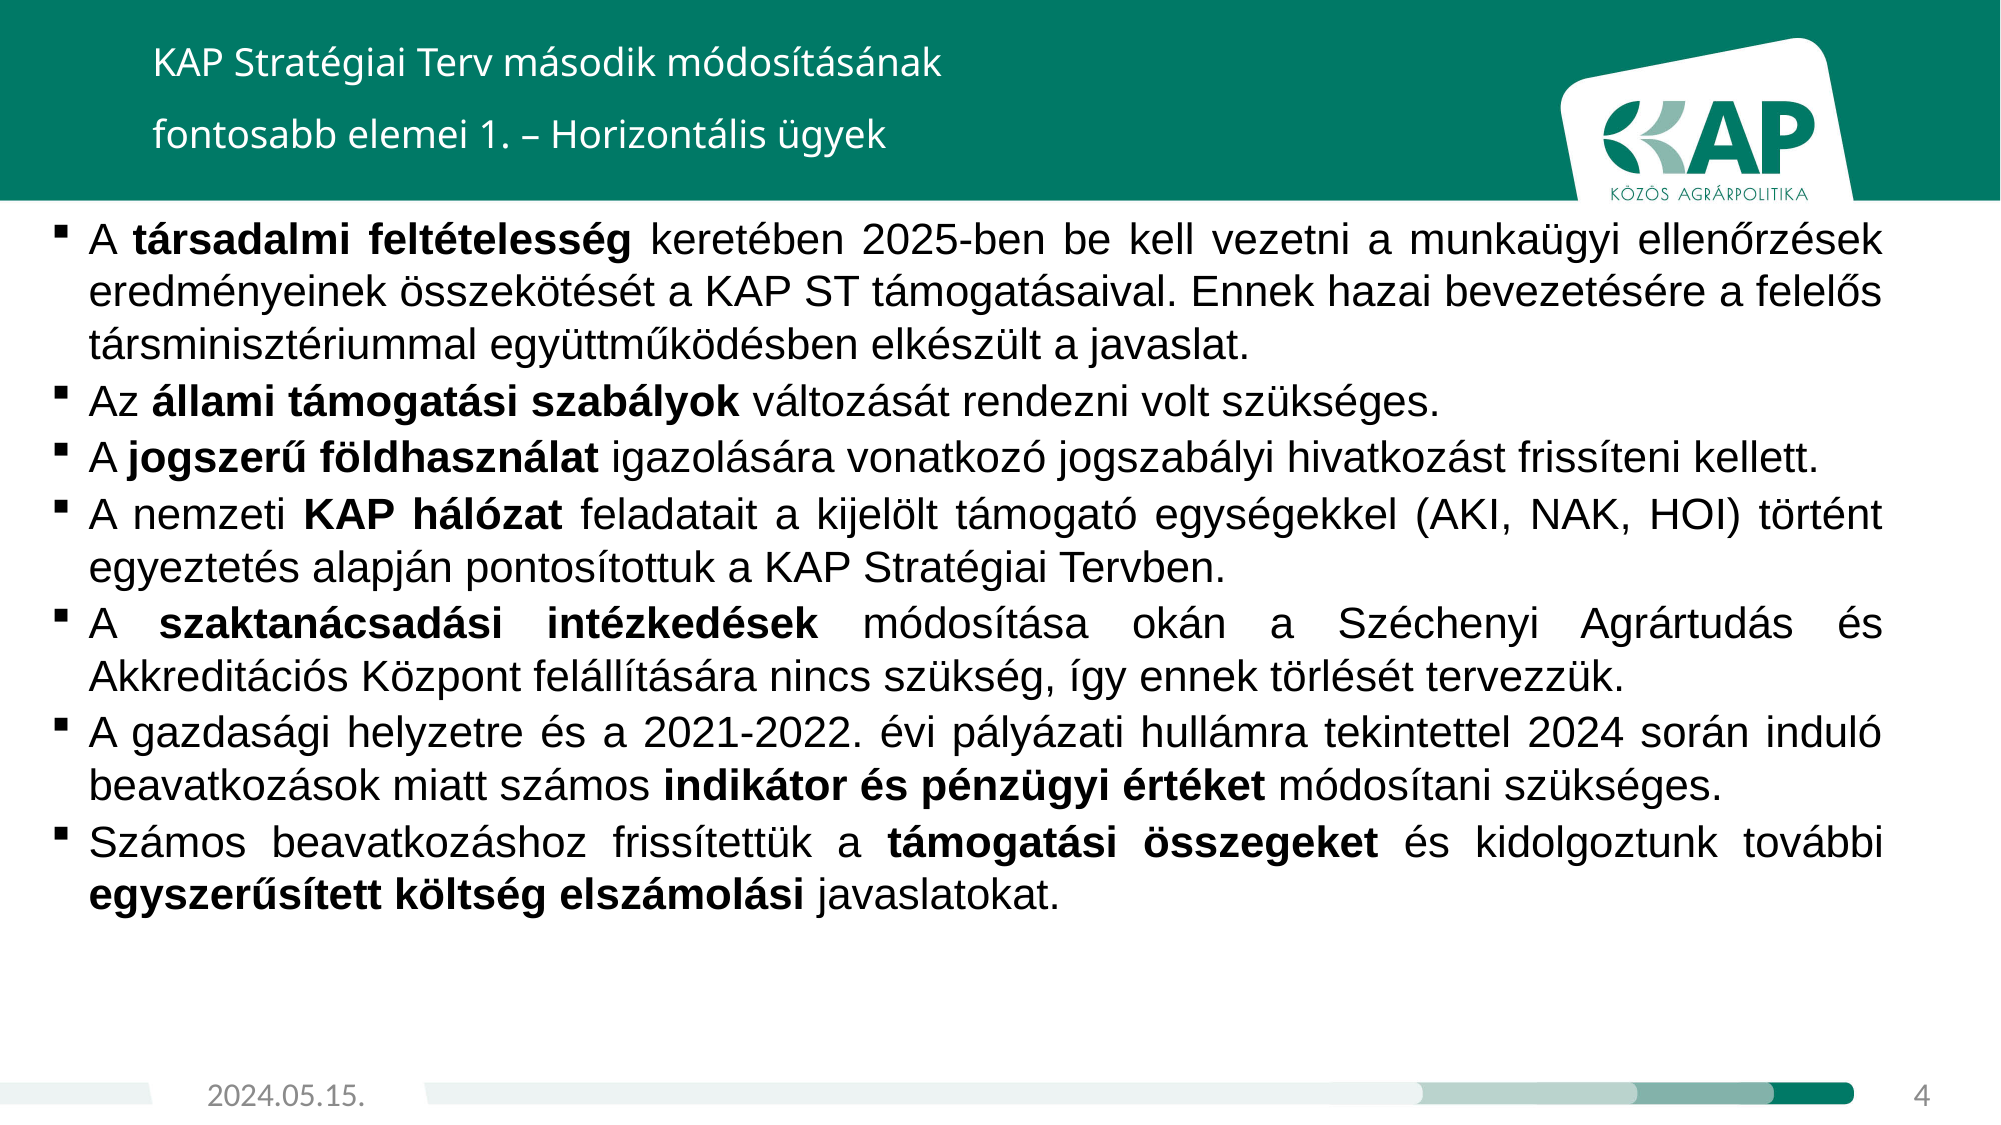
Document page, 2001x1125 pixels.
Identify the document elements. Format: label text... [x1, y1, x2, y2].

picture [0, 0, 2001, 1125]
text_box 4 [896, 1061, 1946, 1125]
text_box KAP Stratégiai Terv második módosításának fontosabb elemei 1. – Horizontális ügyek [137, 0, 2000, 223]
list A társadalmi feltételesség keretében 2025-ben be kell vezetni a munkaügyi ellenőrzések eredményeinek összekötését a KAP ST támogatásaival. Ennek hazai bevezetésére a felelős társminisztériummal együttműködésben elkészült a javaslat. Az állami támogatási szabályok változását rendezni volt szükséges. A jogszerű földhasználat igazolására vonatkozó jogszabályi hivatkozást frissíteni kellett. A nemzeti KAP hálózat feladatait a kijelölt támogató egységekkel (AKI, NAK, HOI) történt egyeztetés alapján pontosítottuk a KAP Stratégiai Tervben. A szaktanácsadási intézkedések módosítása okán a Széchenyi Agrártudás és Akkreditációs Központ felállítására nincs szükség, így ennek törlését tervezzük. A gazdasági helyzetre és a 2021-2022. évi pályázati hullámra tekintettel 2024 során induló beavatkozások miatt számos indikátor és pénzügyi értéket módosítani szükséges. Számos beavatkozáshoz frissítettük a támogatási összegeket és kidolgoztunk további egyszerűsített költség elszámolási javaslatokat. [35, 203, 1900, 1031]
text_box 2024.05.15. [0, 1061, 382, 1125]
